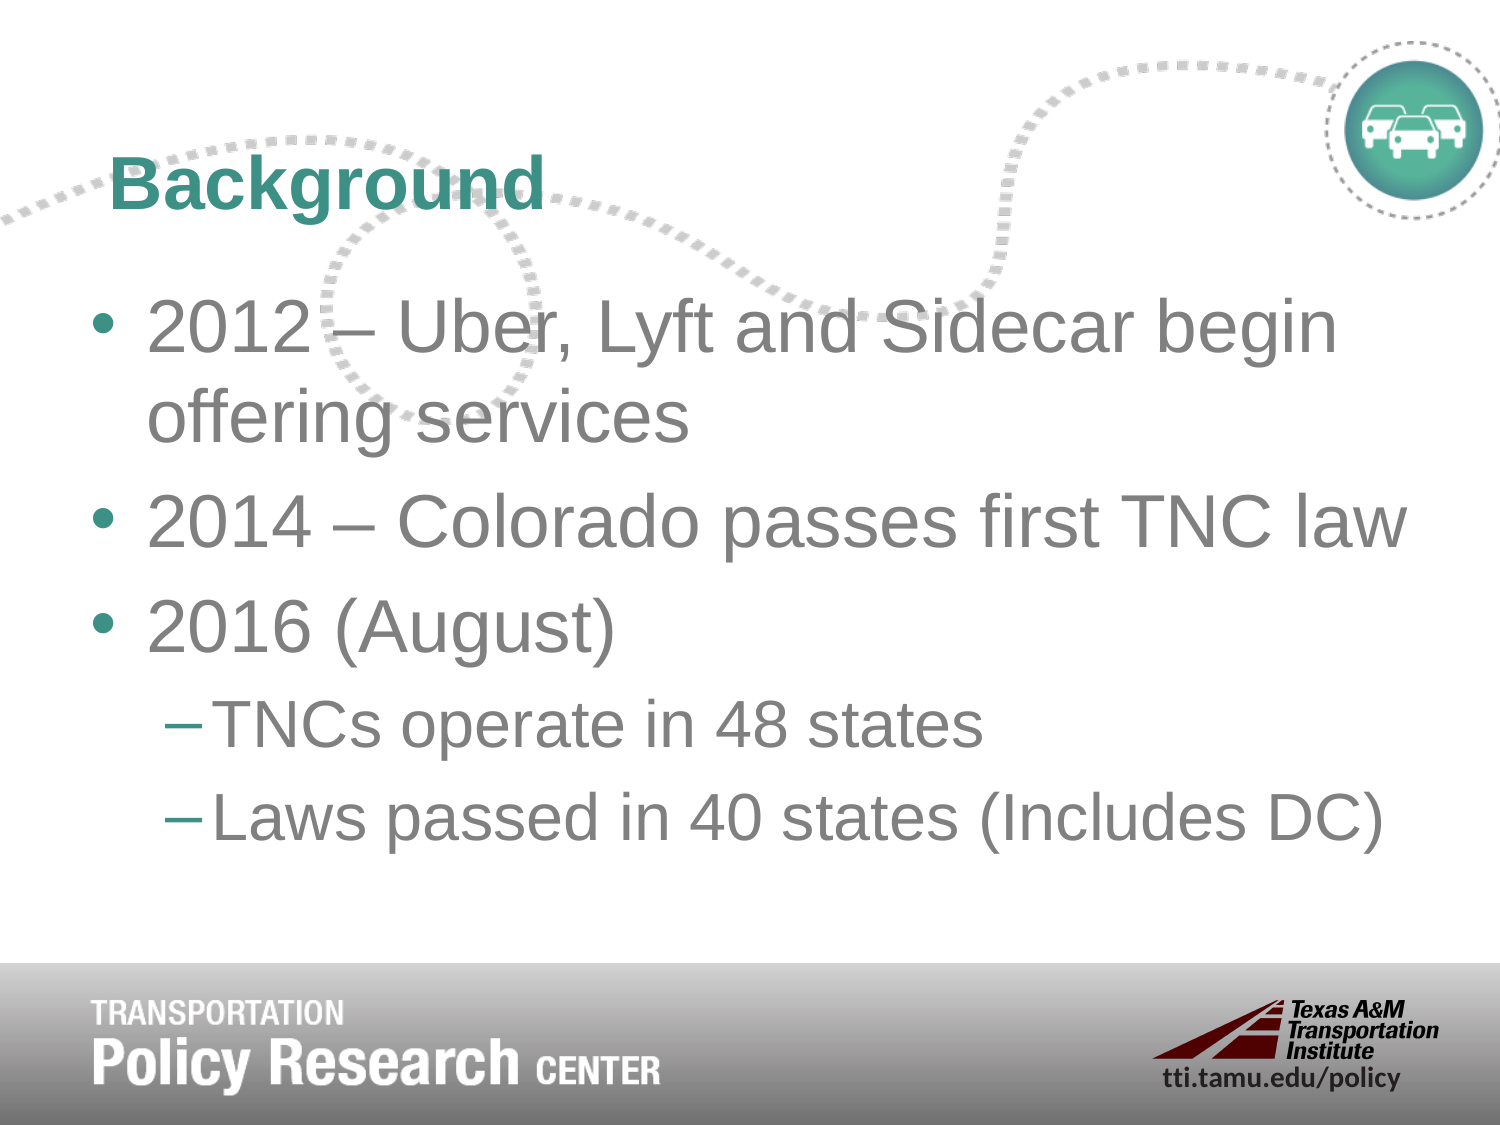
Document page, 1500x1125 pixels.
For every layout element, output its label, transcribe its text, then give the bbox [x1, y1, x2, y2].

list 2012 – Uber, Lyft and Sidecar begin offering services 2014 – Colorado passes first TNC law 2016 (August) TNCs operate in 48 states Laws passed in 40 states (Includes DC) [75, 269, 1425, 927]
title Background [75, 45, 1425, 233]
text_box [0, 929, 1500, 1125]
